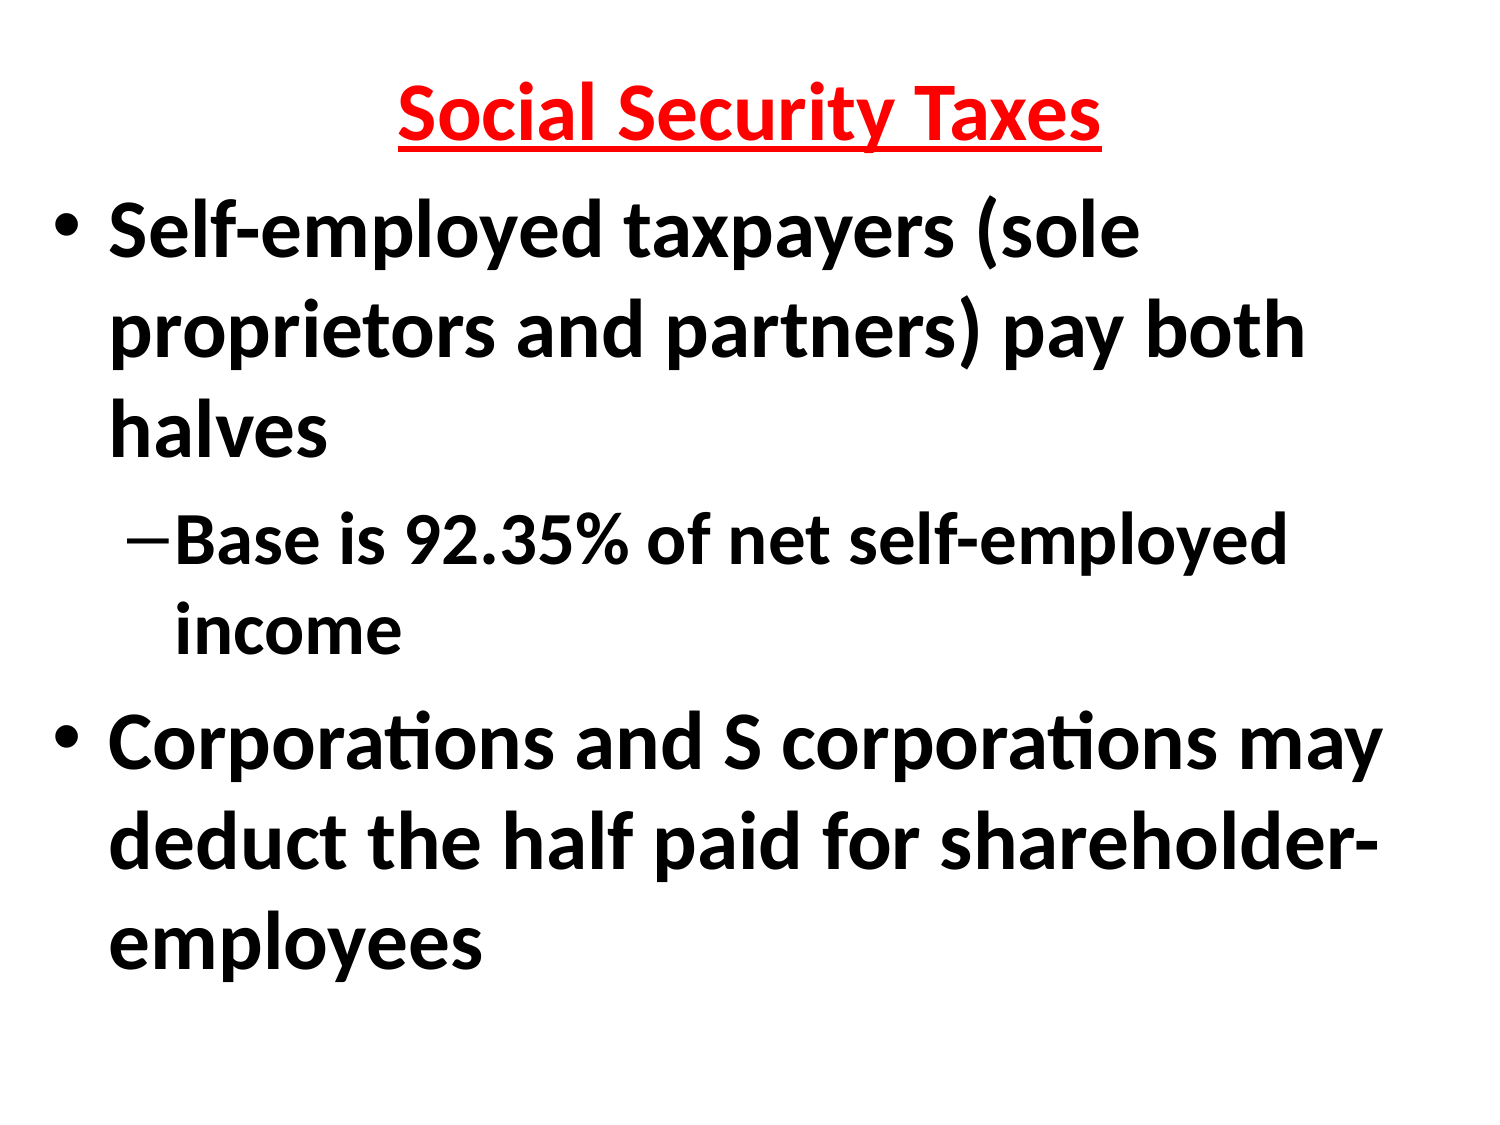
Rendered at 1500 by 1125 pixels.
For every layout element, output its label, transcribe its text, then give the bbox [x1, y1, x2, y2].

list Social Security Taxes Self-employed taxpayers (sole proprietors and partners) pay both halves Base is 92.35% of net self-employed income Corporations and S corporations may deduct the half paid for shareholder-employees [37, 50, 1463, 1047]
